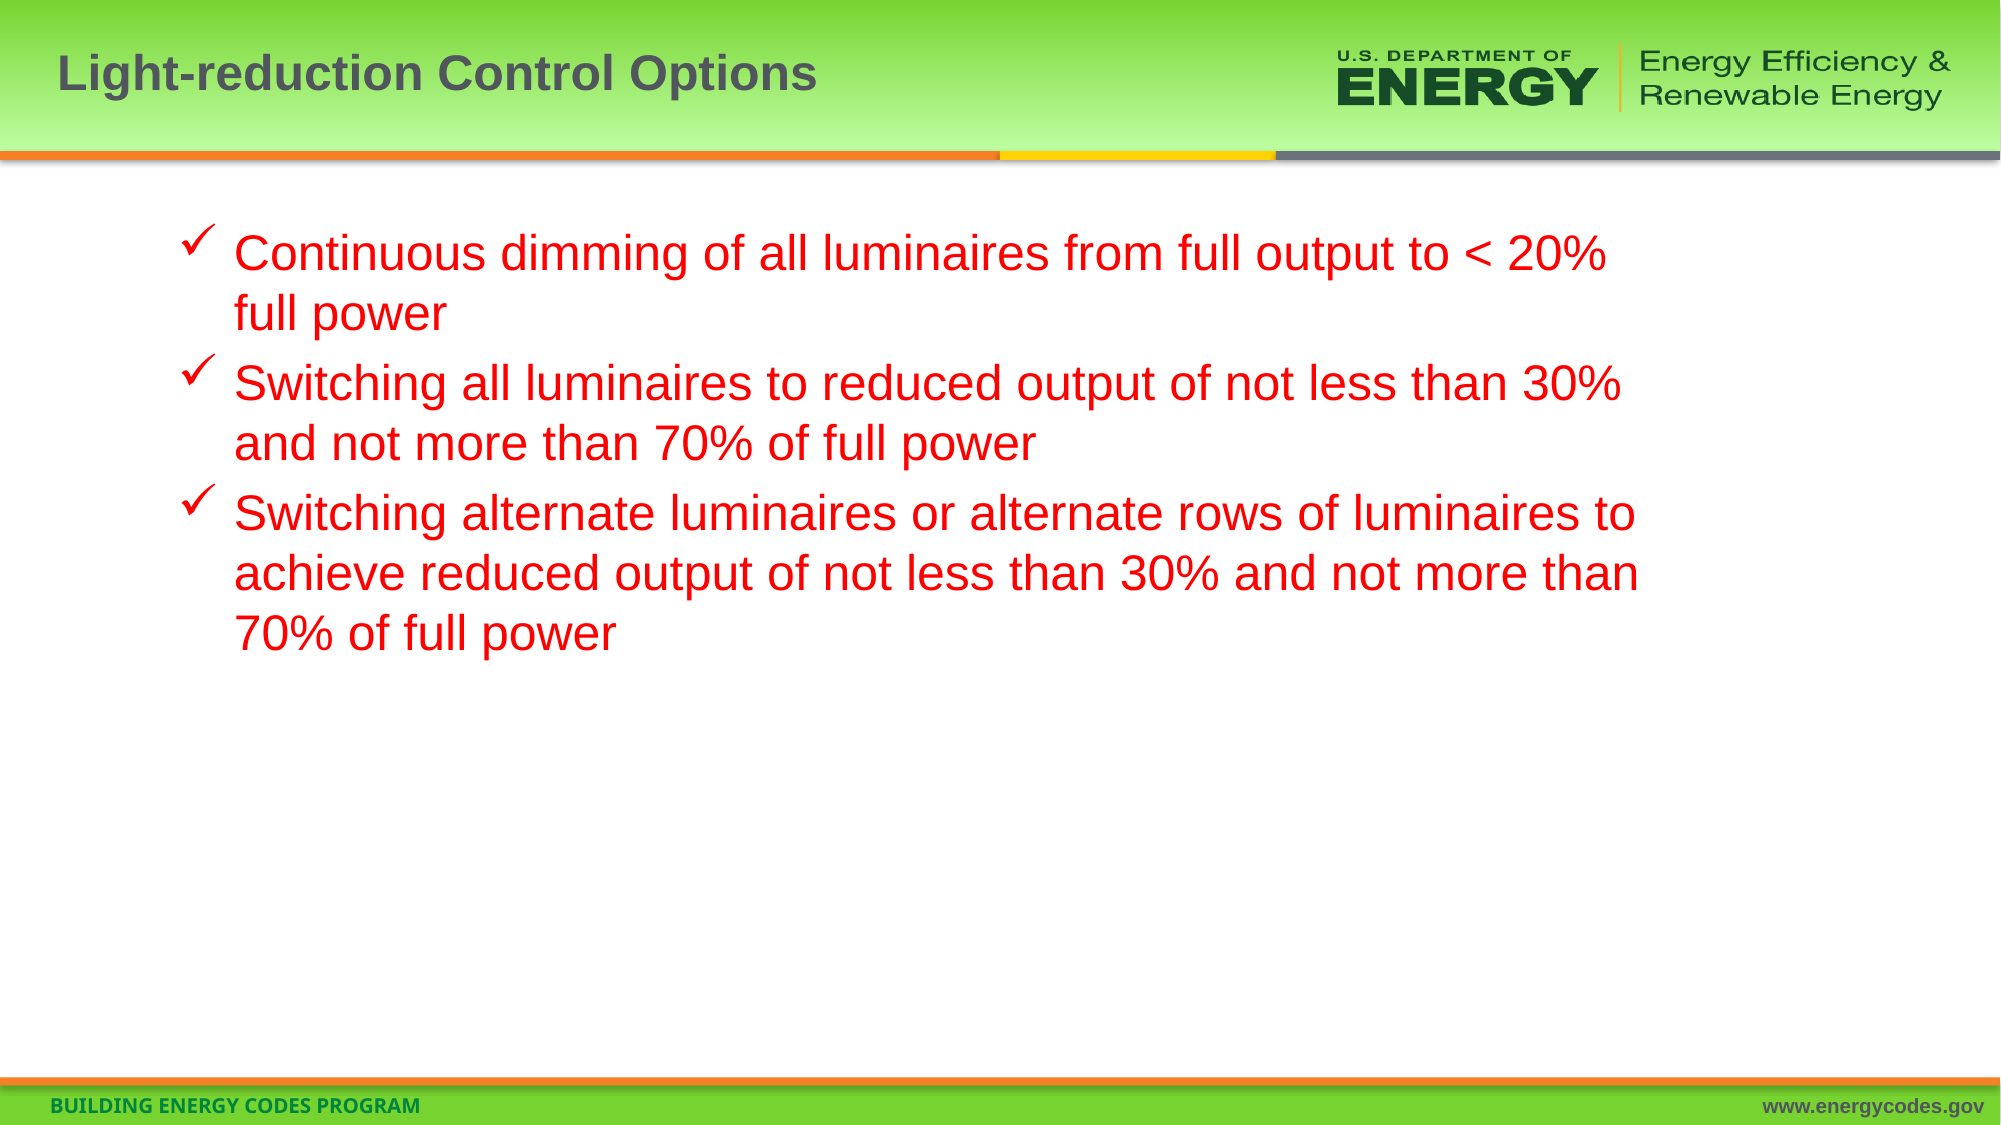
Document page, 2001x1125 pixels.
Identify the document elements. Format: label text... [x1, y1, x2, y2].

list Continuous dimming of all luminaires from full output to < 20% full power Switching all luminaires to reduced output of not less than 30% and not more than 70% of full power Switching alternate luminaires or alternate rows of luminaires to achieve reduced output of not less than 30% and not more than 70% of full power [162, 213, 1680, 1013]
title Light-reduction Control Options [42, 0, 939, 147]
picture [1338, 43, 1953, 112]
